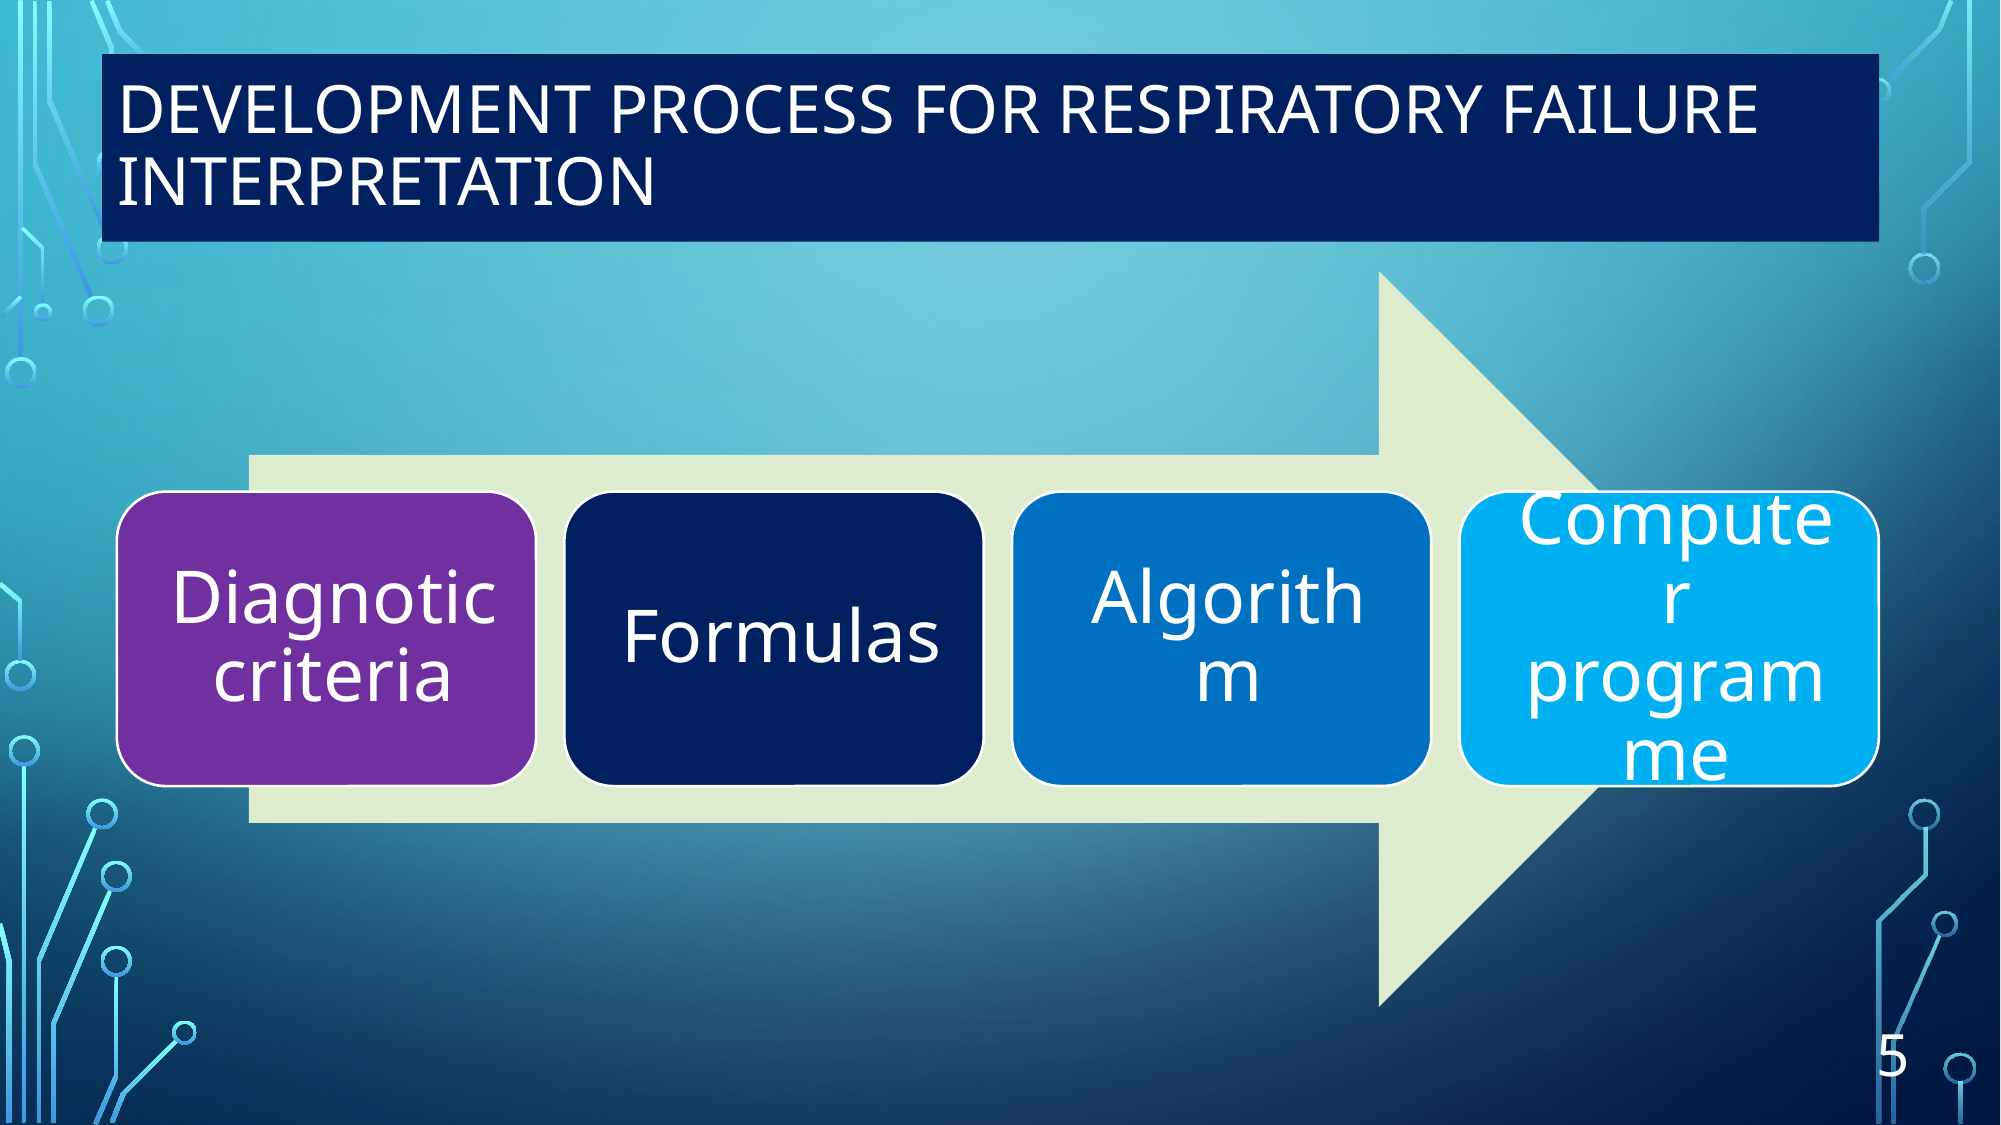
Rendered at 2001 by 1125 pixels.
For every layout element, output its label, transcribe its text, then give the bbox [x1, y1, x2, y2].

title Development process for respiratory failure interpretation [102, 54, 1880, 242]
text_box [116, 270, 1880, 1008]
slide_number 5 [1829, 1023, 1956, 1084]
